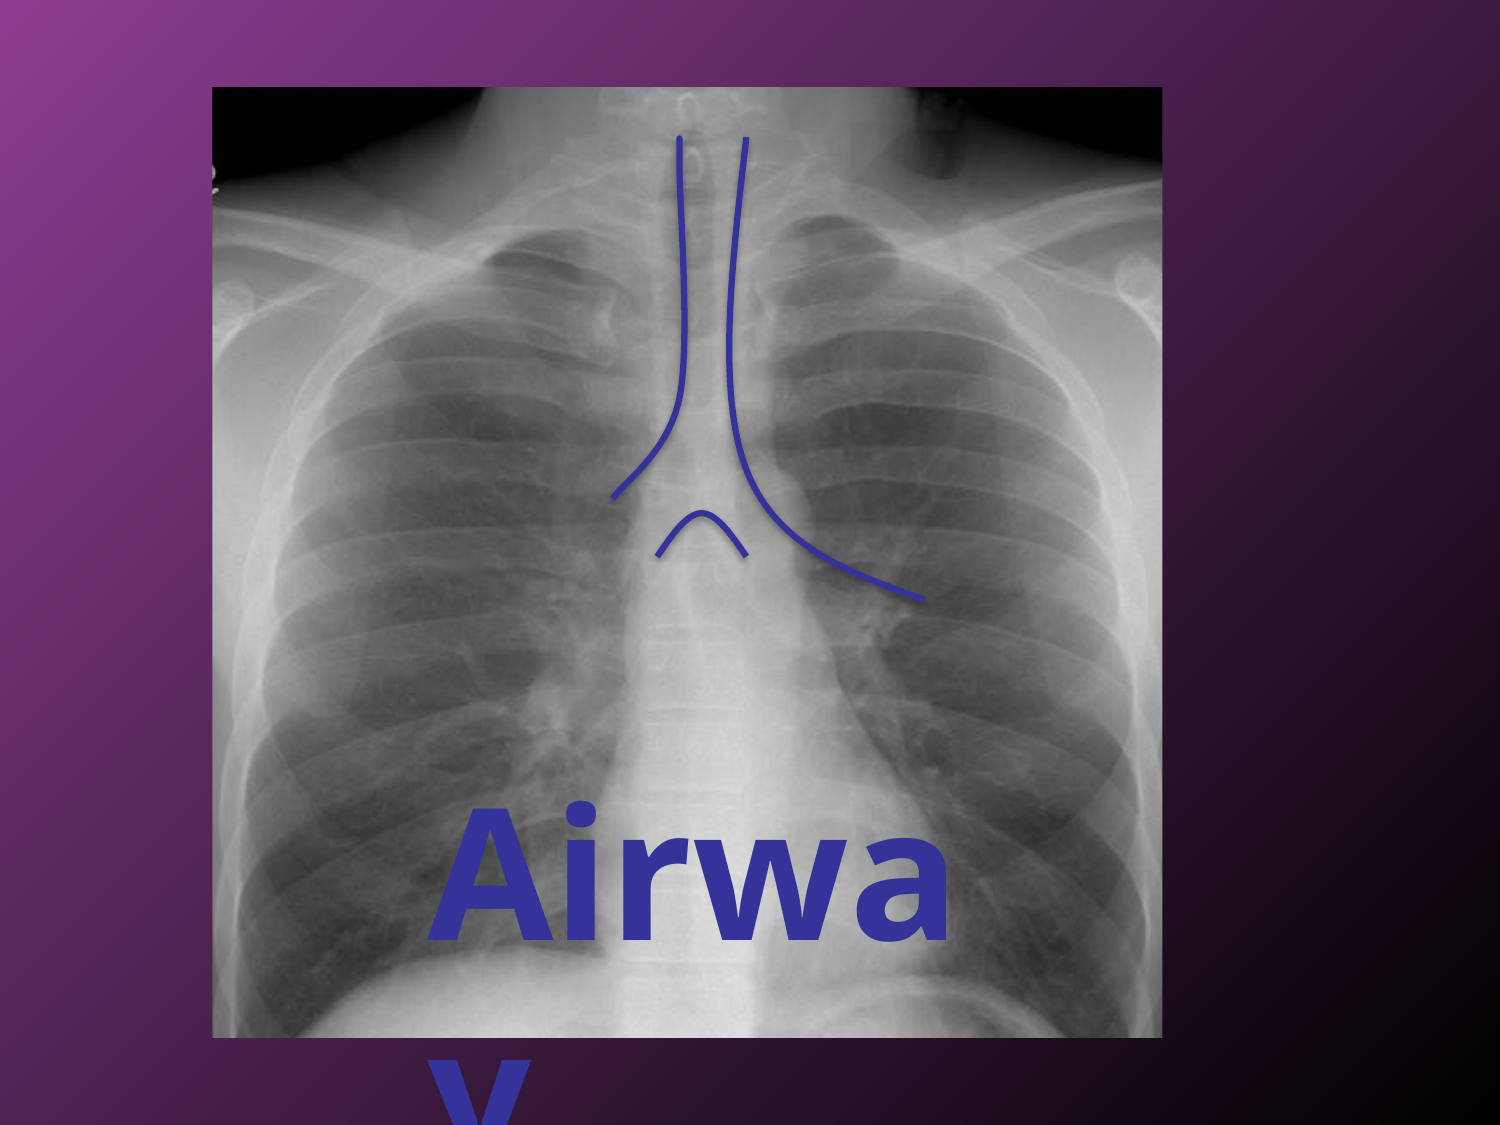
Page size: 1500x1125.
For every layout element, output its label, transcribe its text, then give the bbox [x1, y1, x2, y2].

text_box Airway [412, 1047, 1037, 1125]
picture [212, 87, 1163, 1038]
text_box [612, 124, 926, 601]
